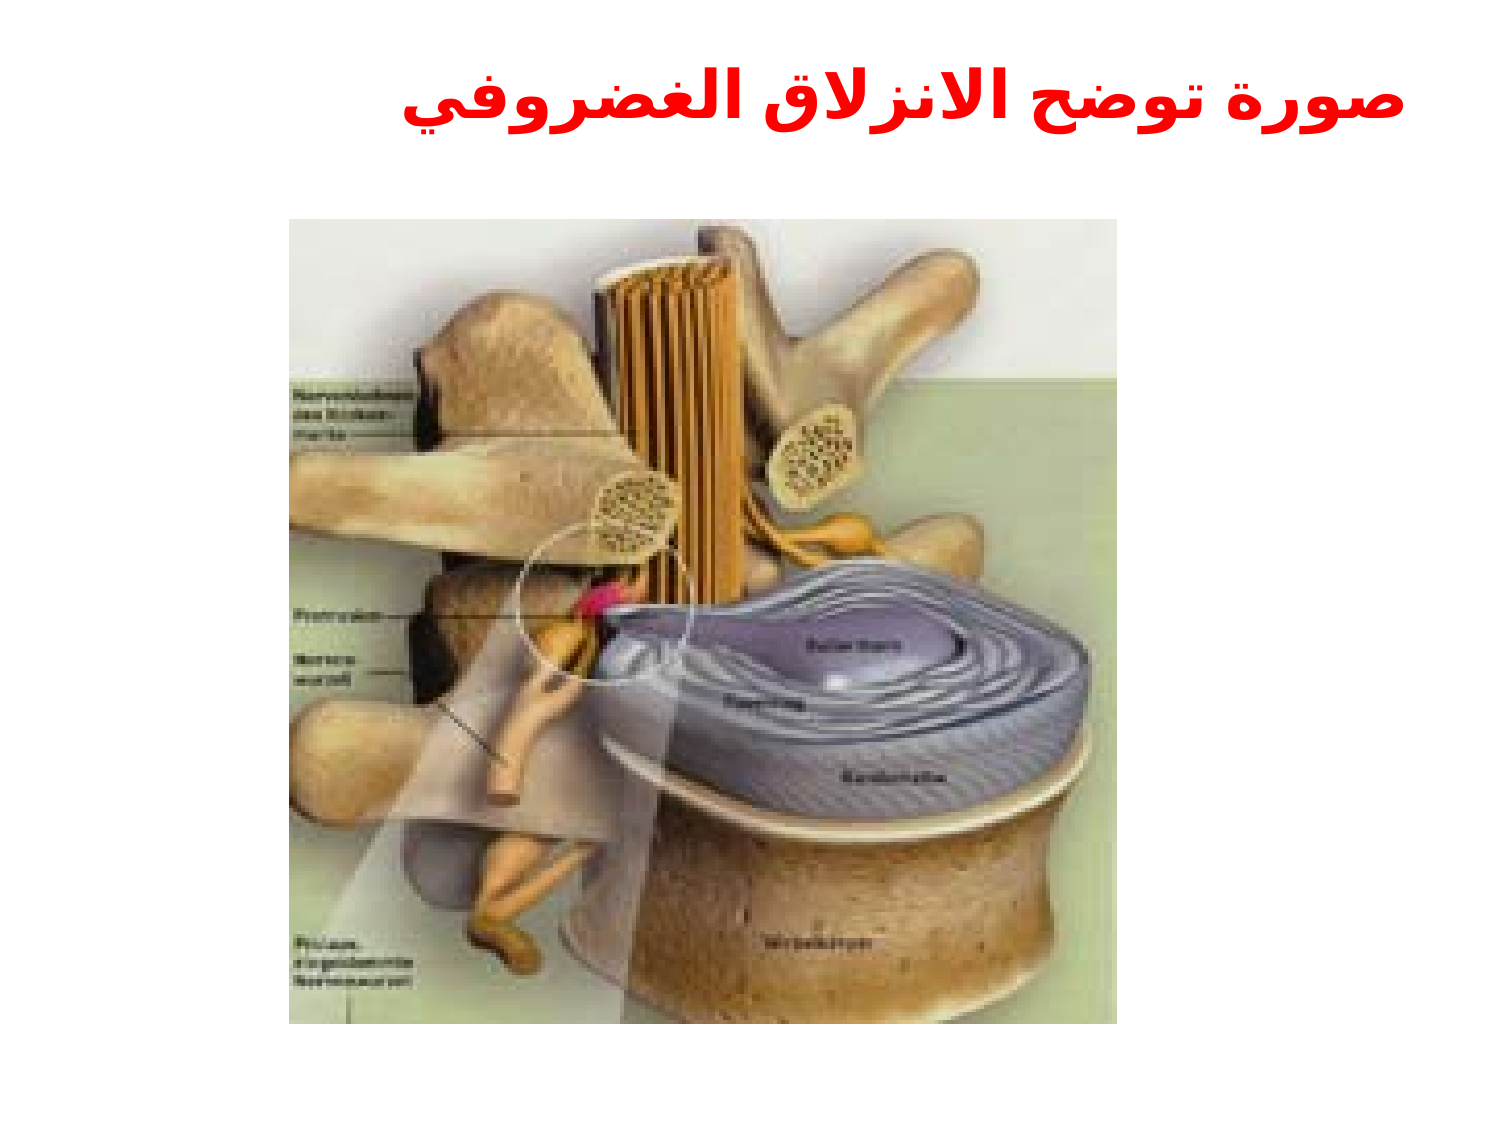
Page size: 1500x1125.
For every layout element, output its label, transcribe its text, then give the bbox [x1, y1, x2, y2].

picture [289, 219, 1117, 1024]
title صورة توضح الانزلاق الغضروفي [75, 45, 1425, 149]
